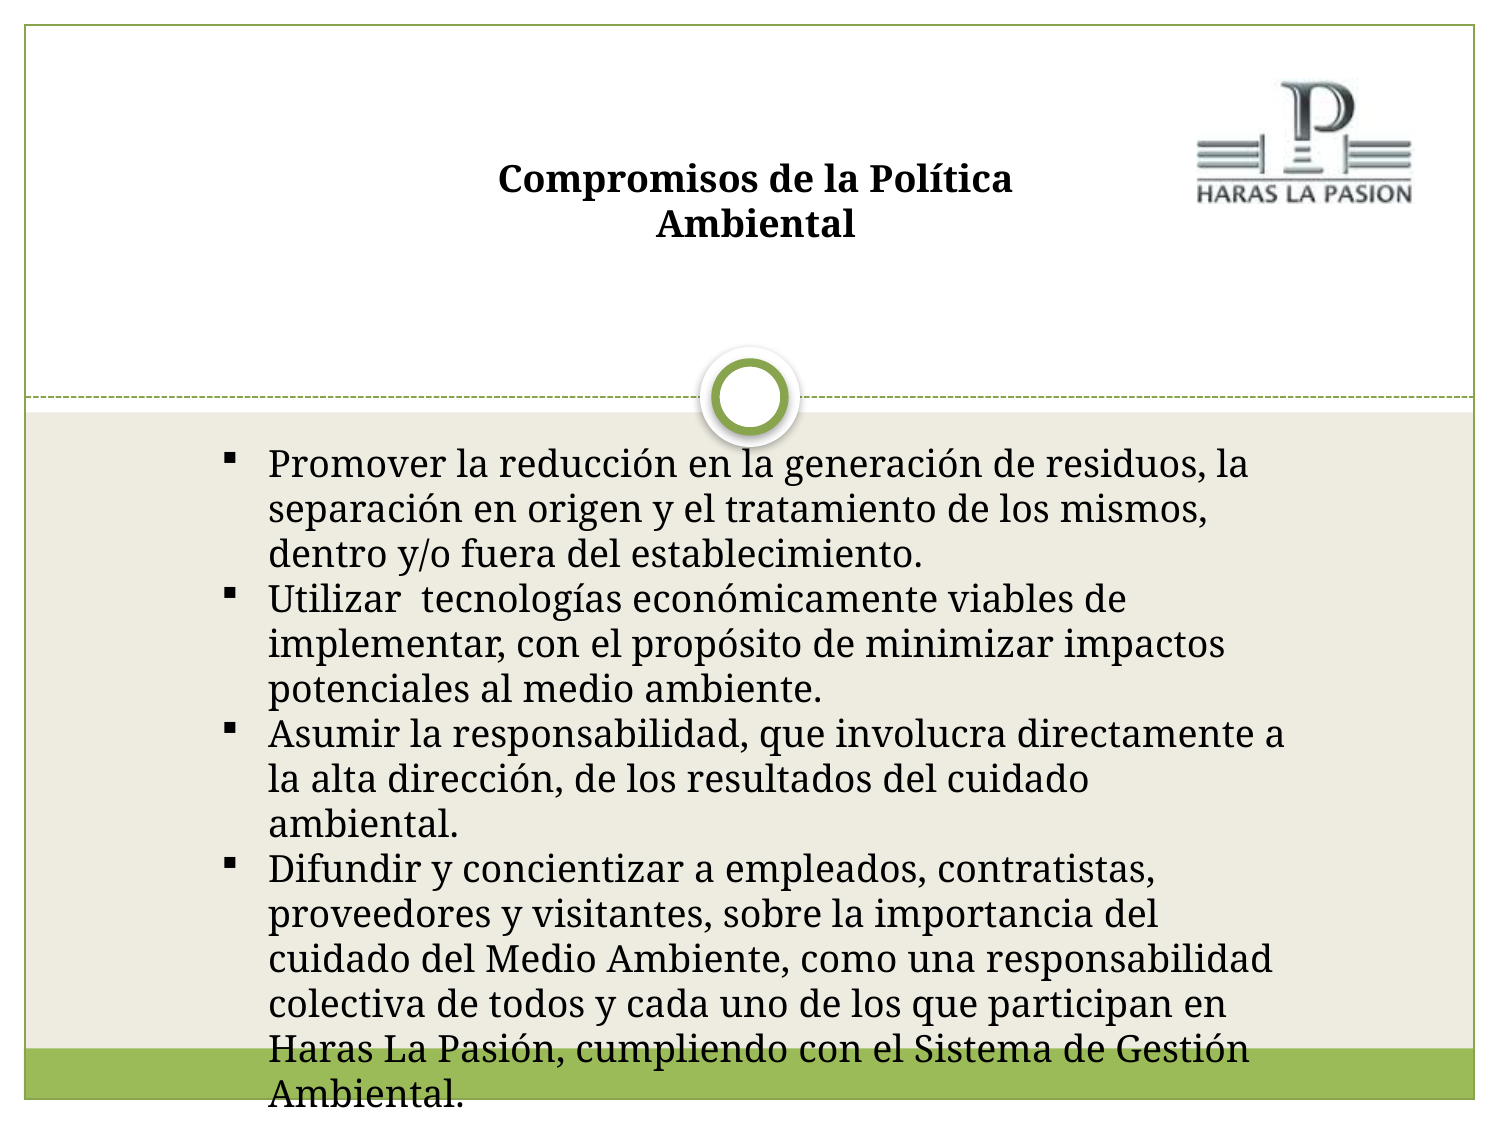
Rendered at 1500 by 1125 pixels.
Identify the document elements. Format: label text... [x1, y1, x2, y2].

text_box Promover la reducción en la generación de residuos, la separación en origen y el tratamiento de los mismos, dentro y/o fuera del establecimiento. Utilizar tecnologías económicamente viables de implementar, con el propósito de minimizar impactos potenciales al medio ambiente. Asumir la responsabilidad, que involucra directamente a la alta dirección, de los resultados del cuidado ambiental. Difundir y concientizar a empleados, contratistas, proveedores y visitantes, sobre la importancia del cuidado del Medio Ambiente, como una responsabilidad colectiva de todos y cada uno de los que participan en Haras La Pasión, cumpliendo con el Sistema de Gestión Ambiental. [206, 432, 1306, 1125]
text_box Compromisos de la Política Ambiental [472, 147, 1040, 252]
picture [1195, 77, 1415, 204]
